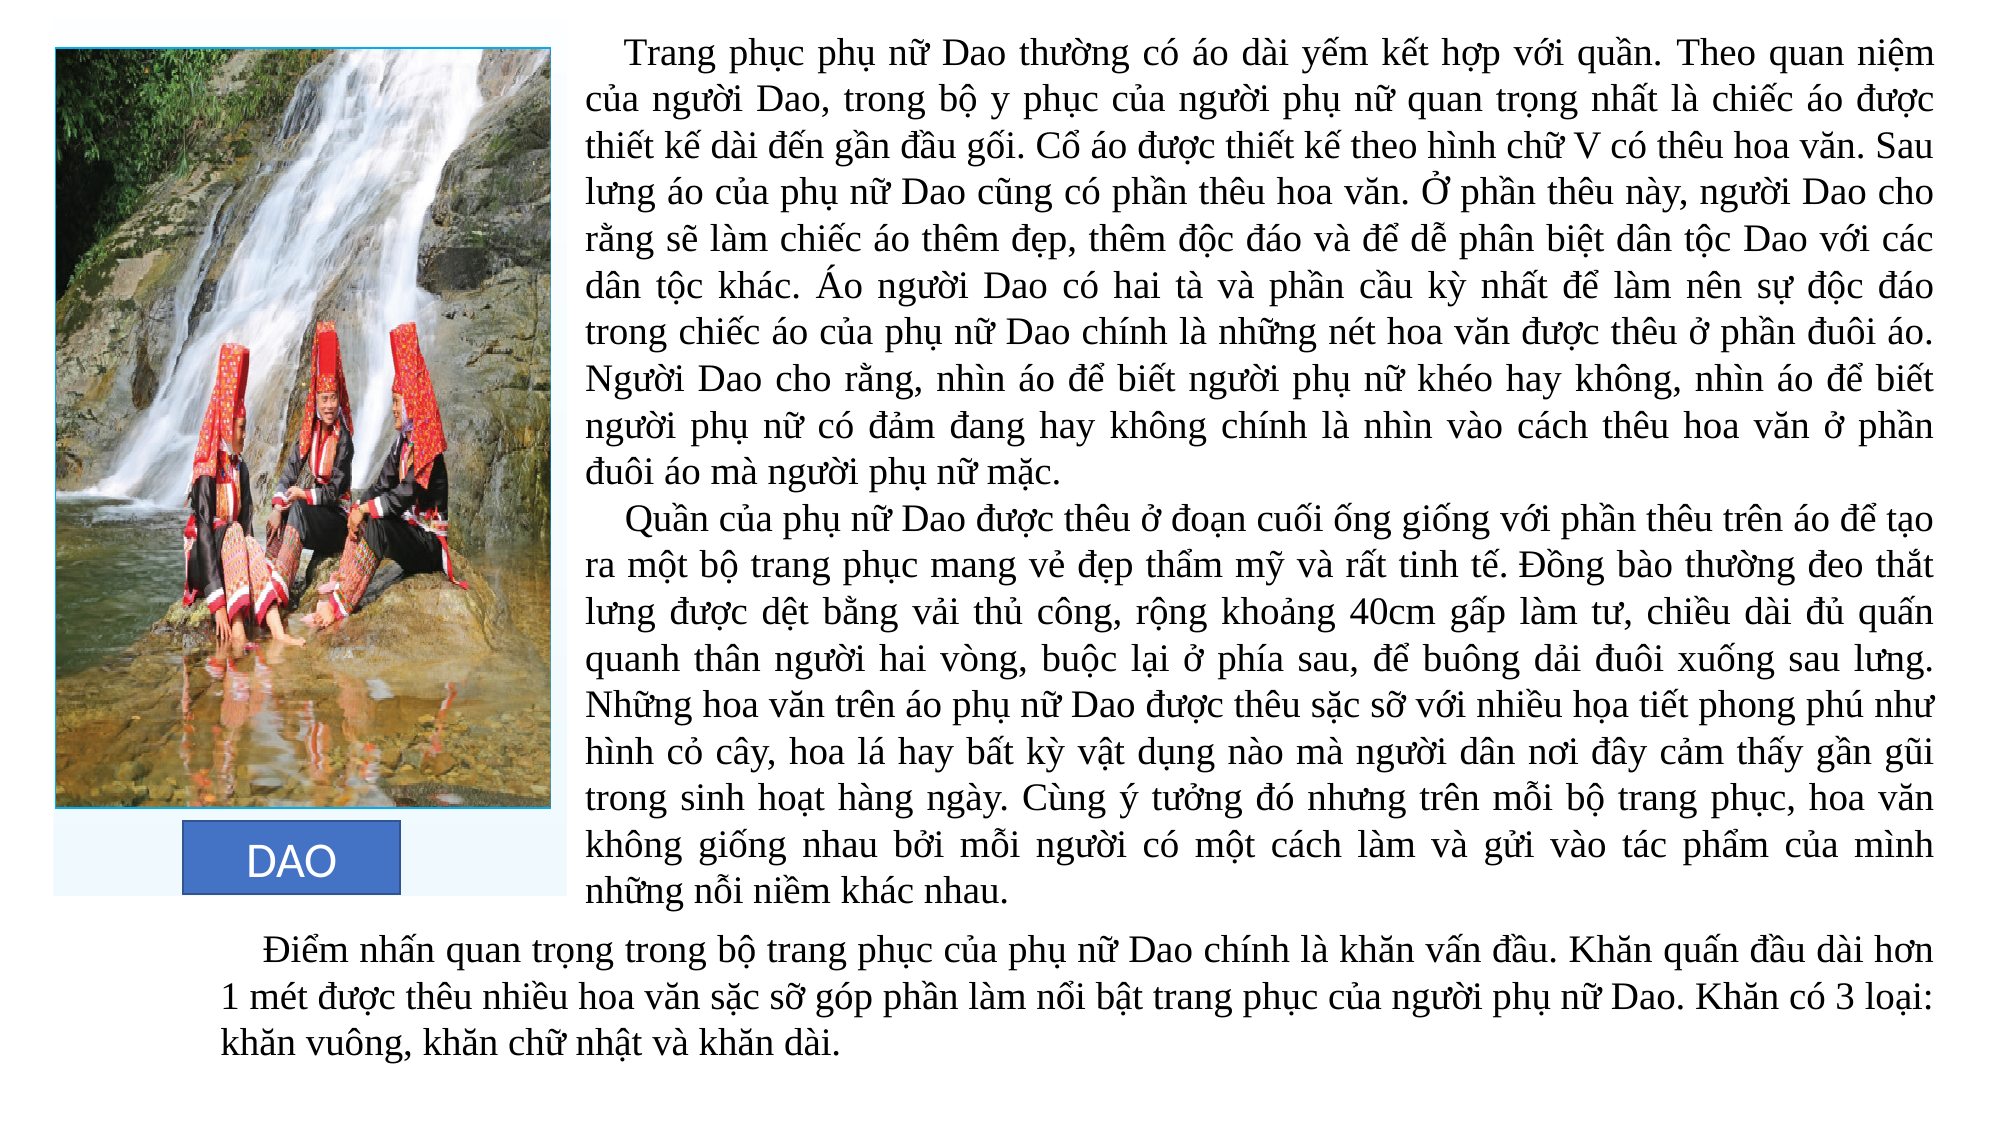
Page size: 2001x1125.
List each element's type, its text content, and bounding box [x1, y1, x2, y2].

text_box Trang phục phụ nữ Dao thường có áo dài yếm kết hợp với quần. Theo quan niệm của người Dao, trong bộ y phục của người phụ nữ quan trọng nhất là chiếc áo được thiết kế dài đến gần đầu gối. Cổ áo được thiết kế theo hình chữ V có thêu hoa văn. Sau lưng áo của phụ nữ Dao cũng có phần thêu hoa văn. Ở phần thêu này, người Dao cho rằng sẽ làm chiếc áo thêm đẹp, thêm độc đáo và để dễ phân biệt dân tộc Dao với các dân tộc khác. Áo người Dao có hai tà và phần cầu kỳ nhất để làm nên sự độc đáo trong chiếc áo của phụ nữ Dao chính là những nét hoa văn được thêu ở phần đuôi áo. Người Dao cho rằng, nhìn áo để biết người phụ nữ khéo hay không, nhìn áo để biết người phụ nữ có đảm đang hay không chính là nhìn vào cách thêu hoa văn ở phần đuôi áo mà người phụ nữ mặc. Quần của phụ nữ Dao được thêu ở đoạn cuối ống giống với phần thêu trên áo để tạo ra một bộ trang phục mang vẻ đẹp thẩm mỹ và rất tinh tế. Đồng bào thường đeo thắt lưng được dệt bằng vải thủ công, rộng khoảng 40cm gấp làm tư, chiều dài đủ quấn quanh thân người hai vòng, buộc lại ở phía sau, để buông dải đuôi xuống sau lưng. Những hoa văn trên áo phụ nữ Dao được thêu sặc sỡ với nhiều họa tiết phong phú như hình cỏ cây, hoa lá hay bất kỳ vật dụng nào mà người dân nơi đây cảm thấy gần gũi trong sinh hoạt hàng ngày. Cùng ý tưởng đó nhưng trên mỗi bộ trang phục, hoa văn không giống nhau bởi mỗi người có một cách làm và gửi vào tác phẩm của mình những nỗi niềm khác nhau. [570, 19, 1950, 916]
text_box Điểm nhấn quan trọng trong bộ trang phục của phụ nữ Dao chính là khăn vấn đầu. Khăn quấn đầu dài hơn 1 mét được thêu nhiều hoa văn sặc sỡ góp phần làm nổi bật trang phục của người phụ nữ Dao. Khăn có 3 loại: khăn vuông, khăn chữ nhật và khăn dài. [205, 916, 1950, 1118]
picture [33, 18, 567, 896]
